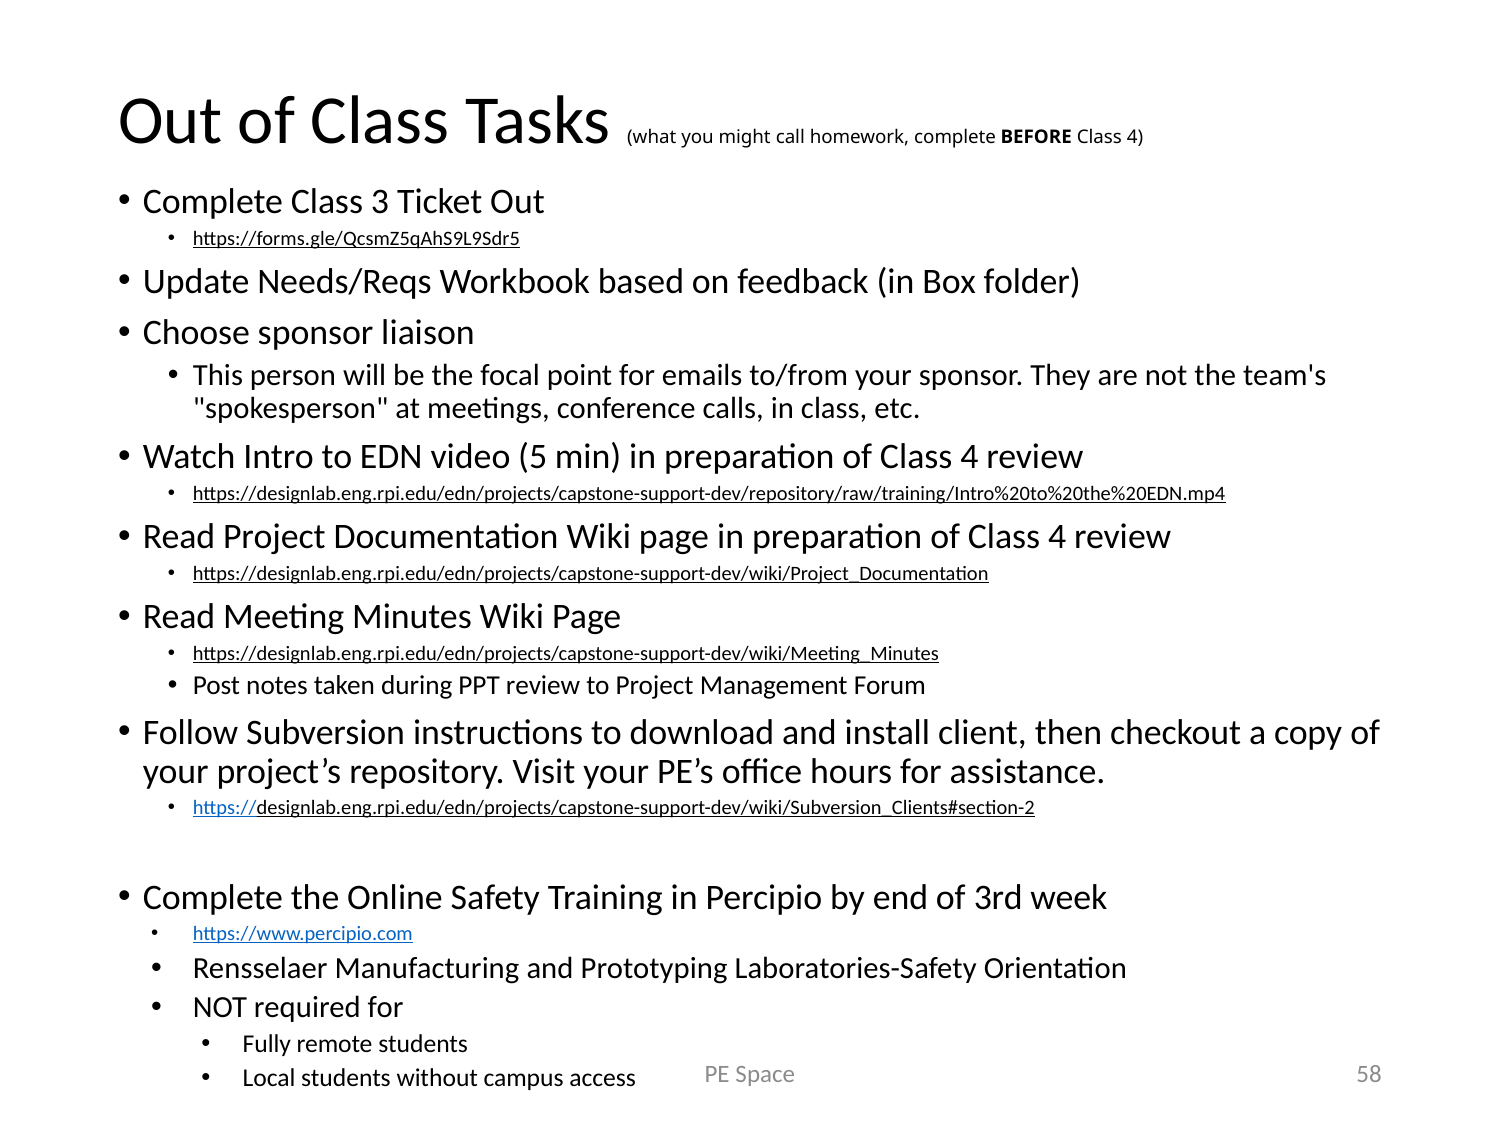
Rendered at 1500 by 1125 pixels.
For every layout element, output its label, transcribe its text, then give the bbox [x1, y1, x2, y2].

list Complete Class 3 Ticket Out https://forms.gle/QcsmZ5qAhS9L9Sdr5 Update Needs/Reqs Workbook based on feedback (in Box folder) Choose sponsor liaison This person will be the focal point for emails to/from your sponsor. They are not the team's "spokesperson" at meetings, conference calls, in class, etc. Watch Intro to EDN video (5 min) in preparation of Class 4 review https://designlab.eng.rpi.edu/edn/projects/capstone-support-dev/repository/raw/training/Intro%20to%20the%20EDN.mp4 Read Project Documentation Wiki page in preparation of Class 4 review https://designlab.eng.rpi.edu/edn/projects/capstone-support-dev/wiki/Project_Documentation Read Meeting Minutes Wiki Page https://designlab.eng.rpi.edu/edn/projects/capstone-support-dev/wiki/Meeting_Minutes Post notes taken during PPT review to Project Management Forum Follow Subversion instructions to download and install client, then checkout a copy of your project’s repository. Visit your PE’s office hours for assistance. https://designlab.eng.rpi.edu/edn/projects/capstone-support-dev/wiki/Subversion_Clients#section-2 Complete the Online Safety Training in Percipio by end of 3rd week https://www.percipio.com Rensselaer Manufacturing and Prototyping Laboratories-Safety Orientation NOT required for Fully remote students Local students without campus access [103, 174, 1397, 1103]
footer PE Space [496, 1042, 1004, 1103]
title Out of Class Tasks (what you might call homework, complete BEFORE Class 4) [103, 12, 1397, 174]
slide_number 58 [1059, 1042, 1397, 1103]
